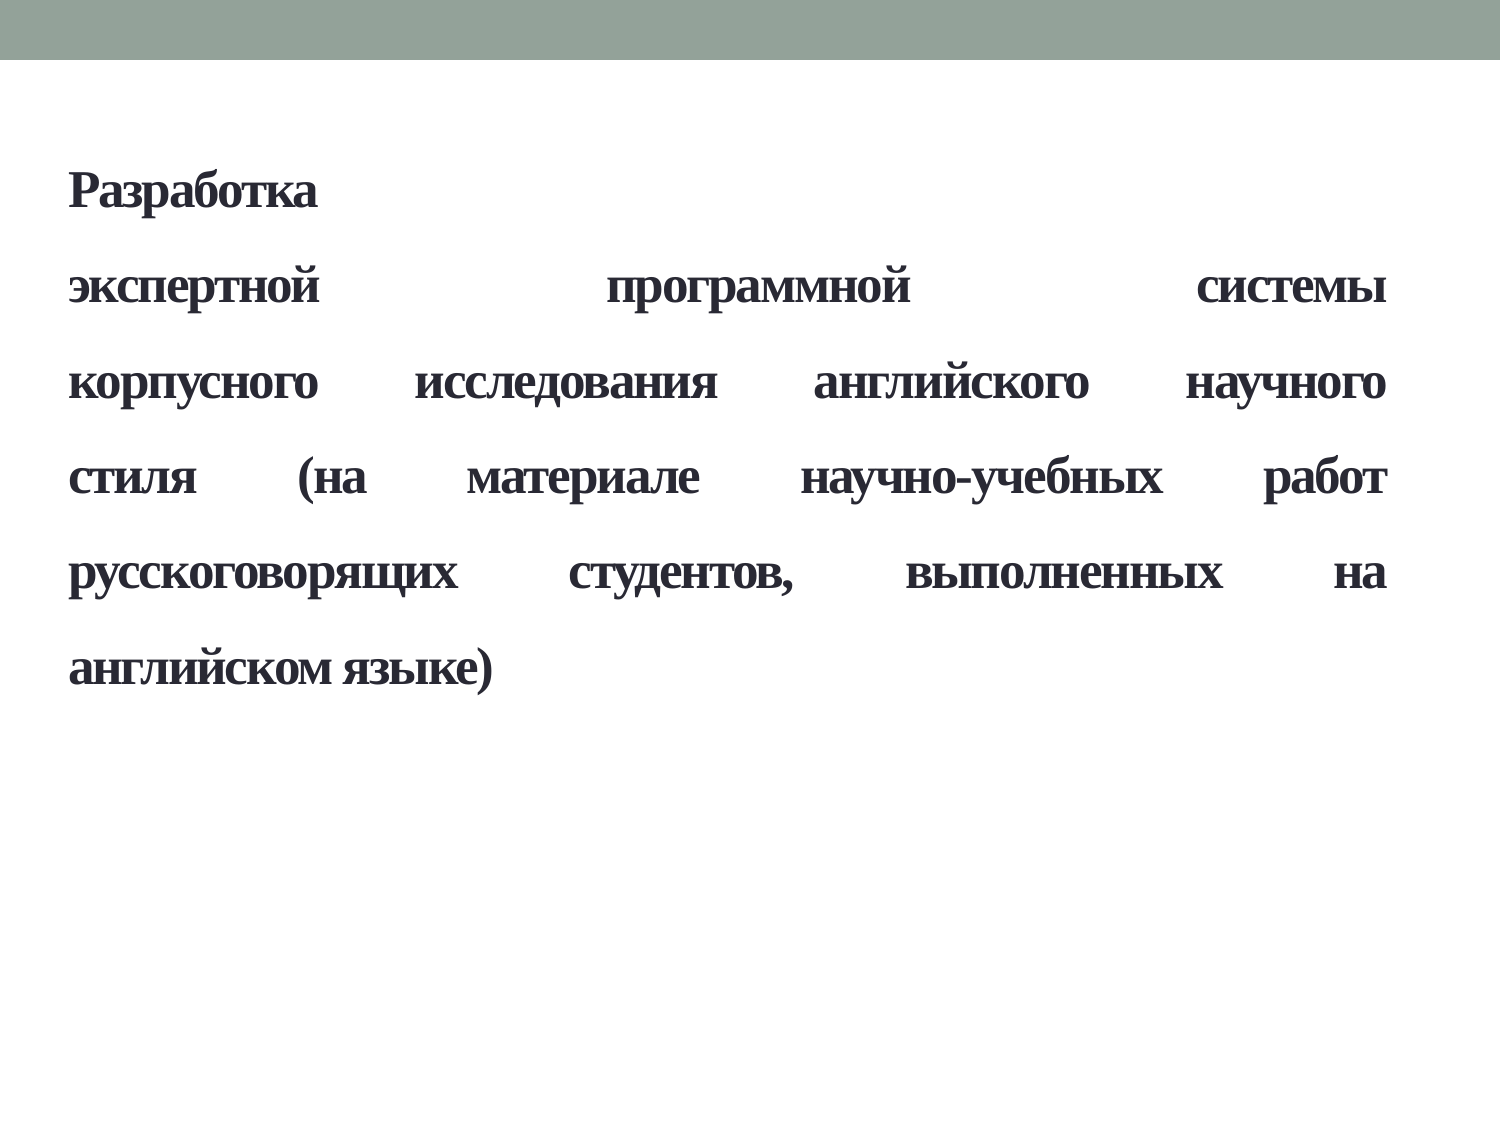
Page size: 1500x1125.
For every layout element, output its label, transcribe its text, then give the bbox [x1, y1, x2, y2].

title Разработка экспертной программной системы корпусного исследования английского научного стиля (на материале научно-учебных работ русскоговорящих студентов, выполненных на английском языке) [53, 113, 1404, 705]
